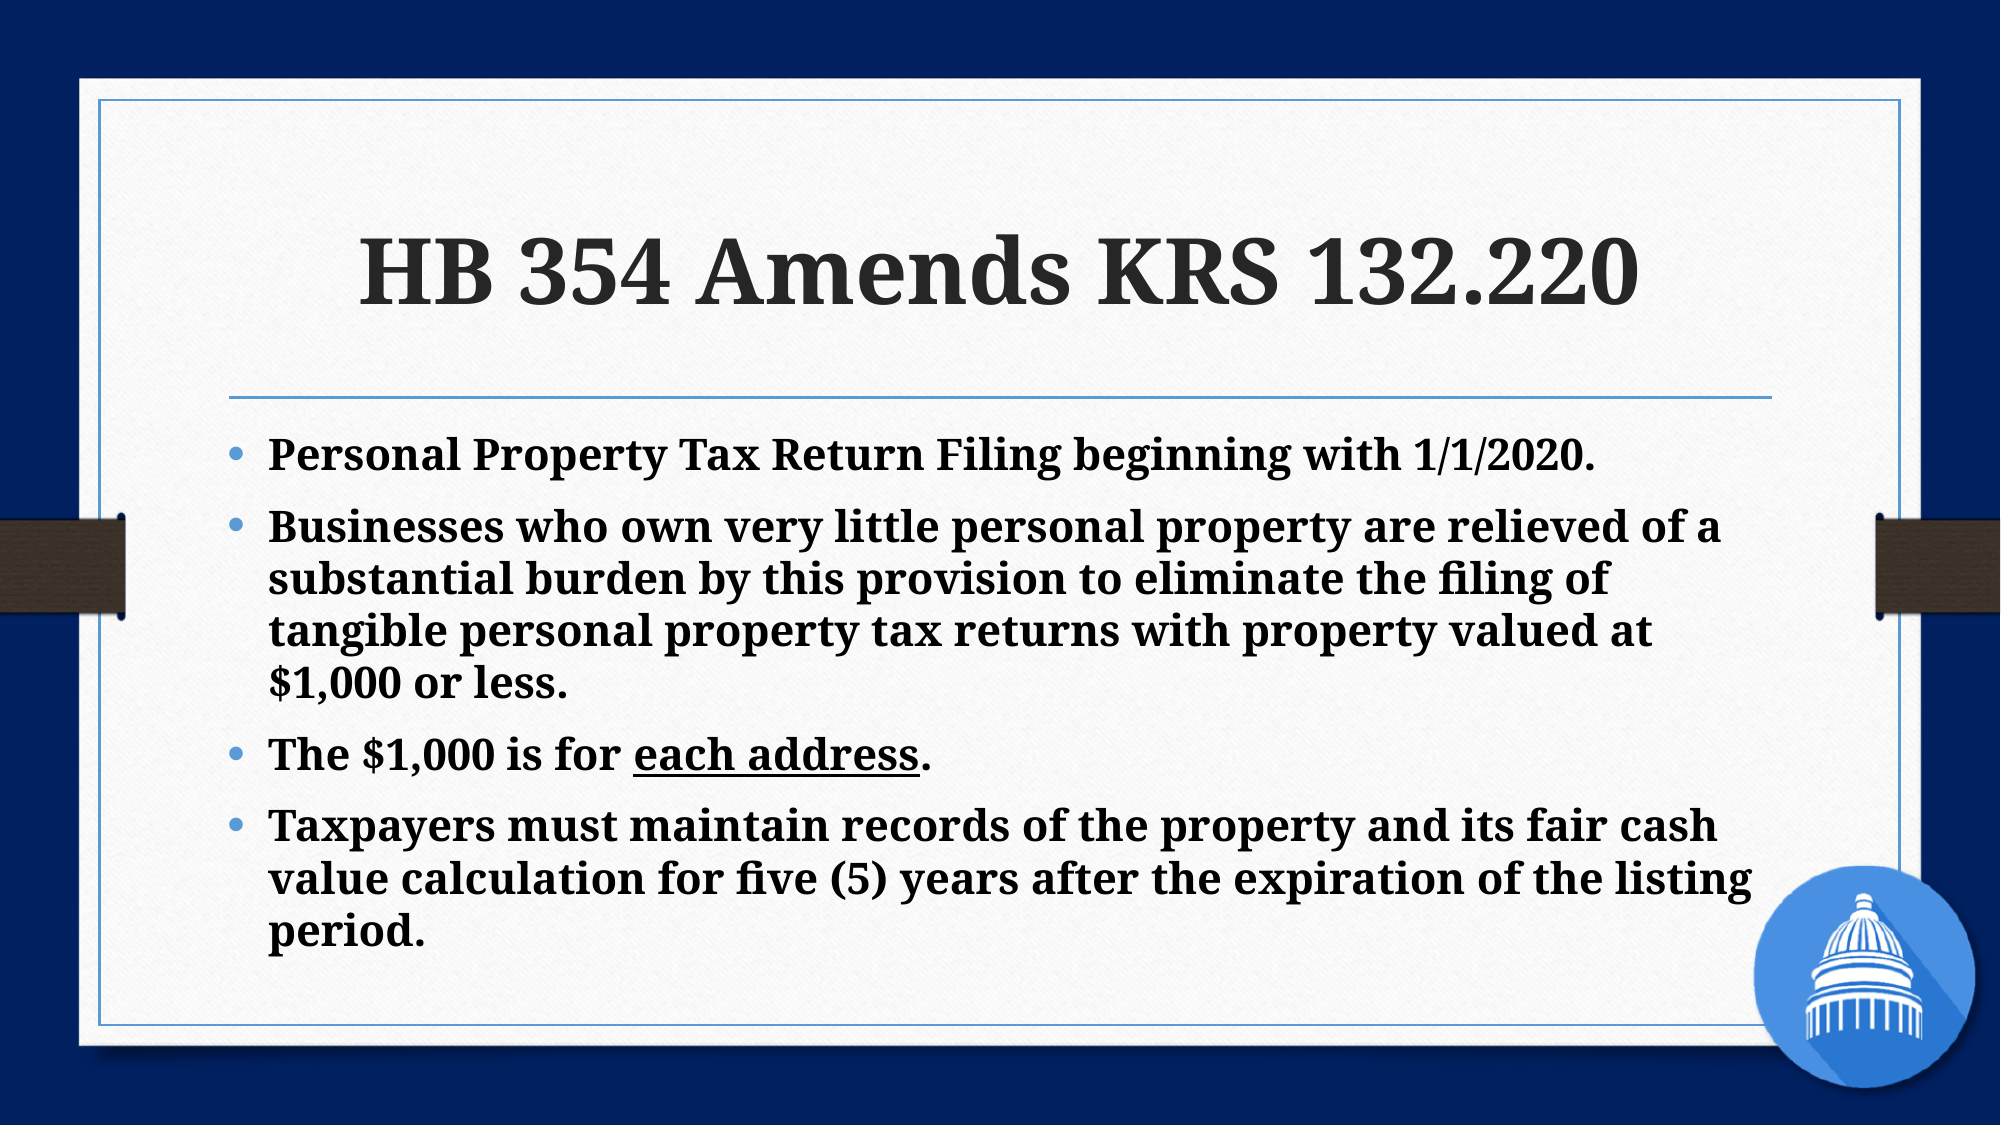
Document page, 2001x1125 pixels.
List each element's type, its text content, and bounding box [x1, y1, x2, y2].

picture [0, 0, 2001, 1125]
list Personal Property Tax Return Filing beginning with 1/1/2020. Businesses who own very little personal property are relieved of a substantial burden by this provision to eliminate the filing of tangible personal property tax returns with property valued at $1,000 or less. The $1,000 is for each address. Taxpayers must maintain records of the property and its fair cash value calculation for five (5) years after the expiration of the listing period. [212, 419, 1788, 964]
title HB 354 Amends KRS 132.220 [212, 161, 1788, 375]
